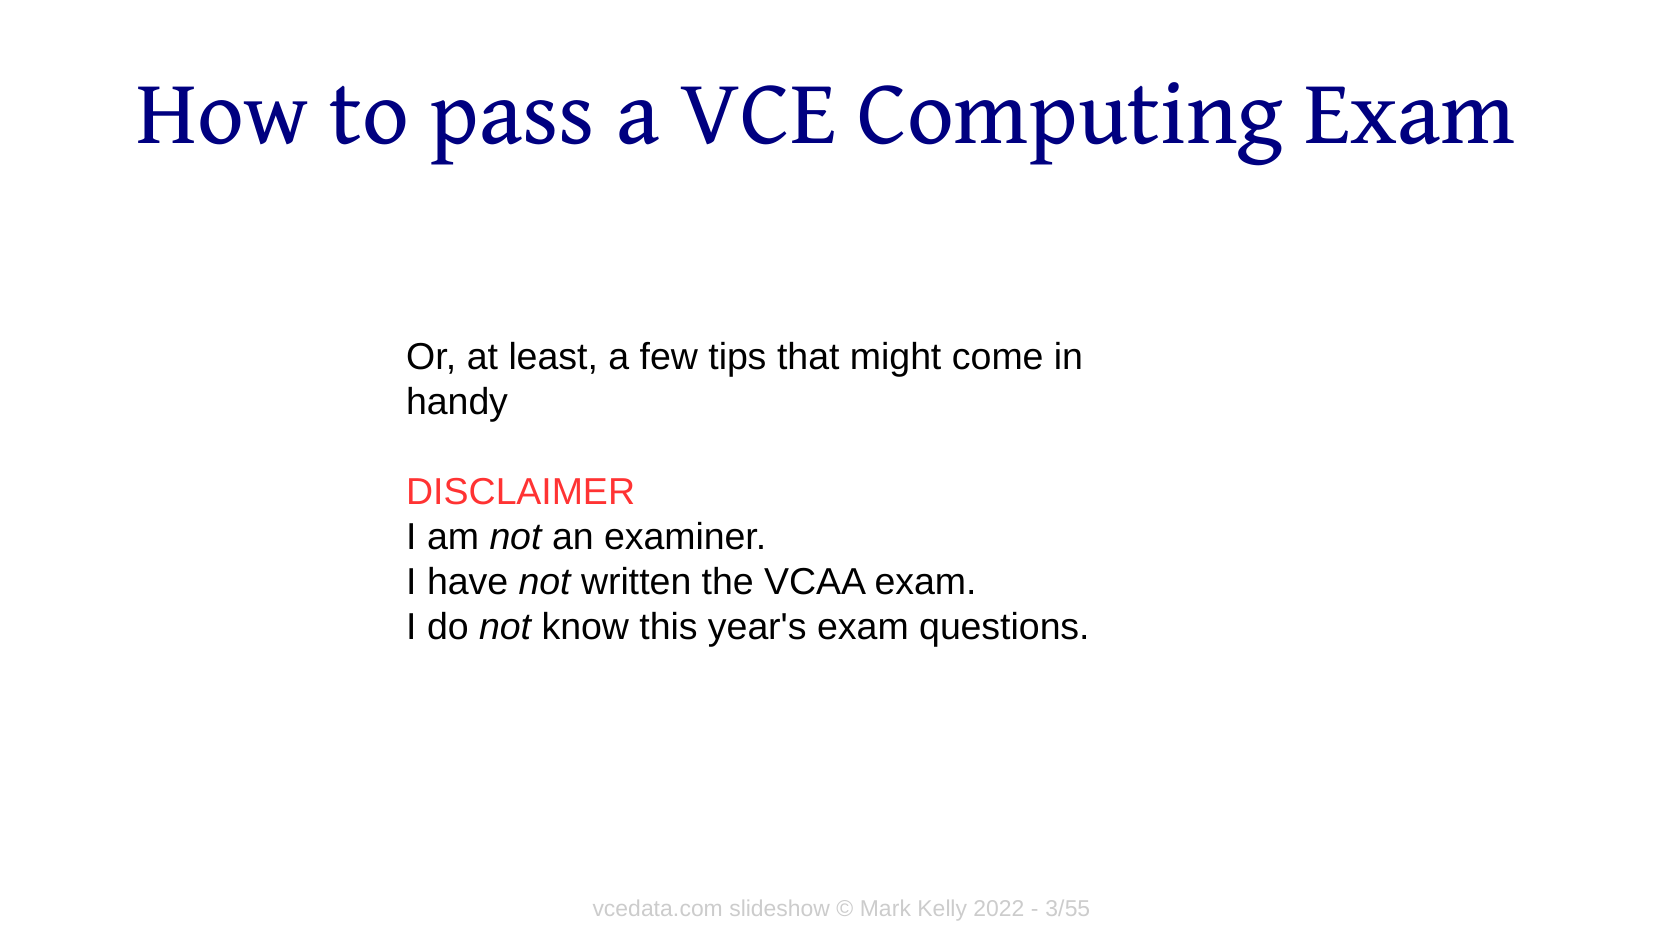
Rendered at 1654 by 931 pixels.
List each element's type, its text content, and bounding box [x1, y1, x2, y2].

title How to pass a VCE Computing Exam [82, 29, 1571, 185]
text_box vcedata.com slideshow © Mark Kelly 2022 - <number>/3 [354, 885, 1329, 930]
text_box Or, at least, a few tips that might come in handy DISCLAIMER I am not an examiner. I have not written the VCAA exam. I do not know this year's exam questions. [391, 324, 1211, 634]
